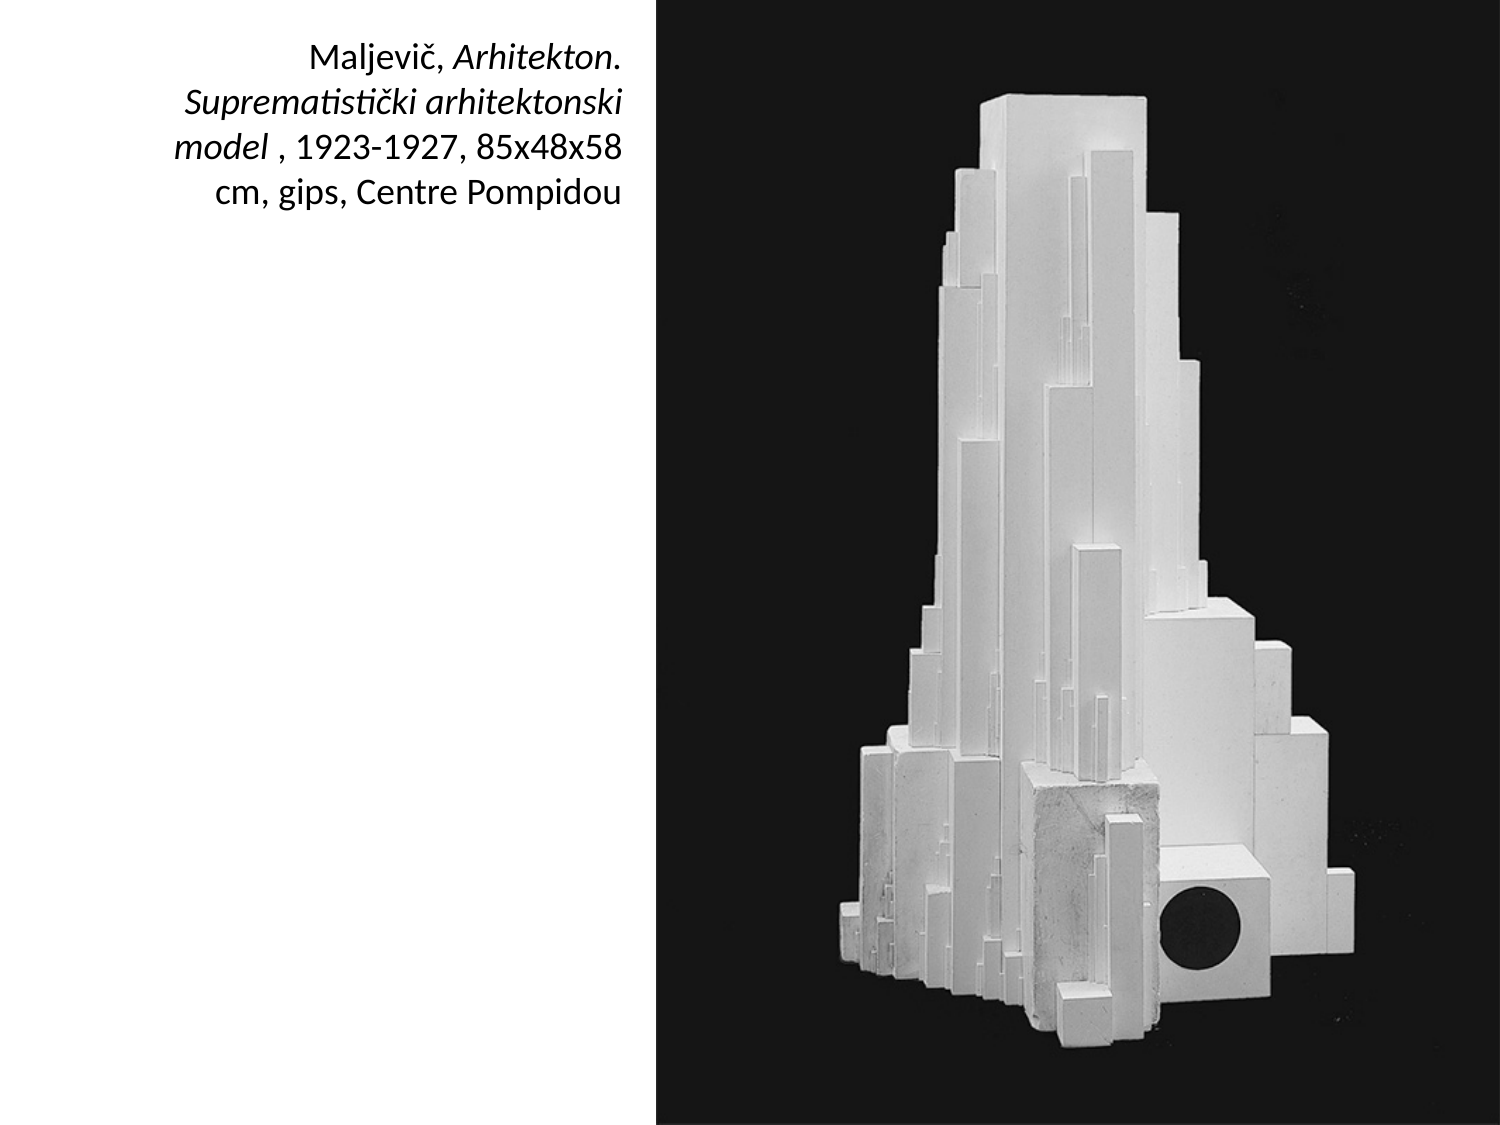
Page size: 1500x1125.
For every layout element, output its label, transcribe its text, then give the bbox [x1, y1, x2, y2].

picture [655, 0, 1500, 1125]
text_box Maljevič, Arhitekton. Suprematistički arhitektonski model , 1923-1927, 85x48x58 cm, gips, Centre Pompidou [112, 24, 638, 220]
